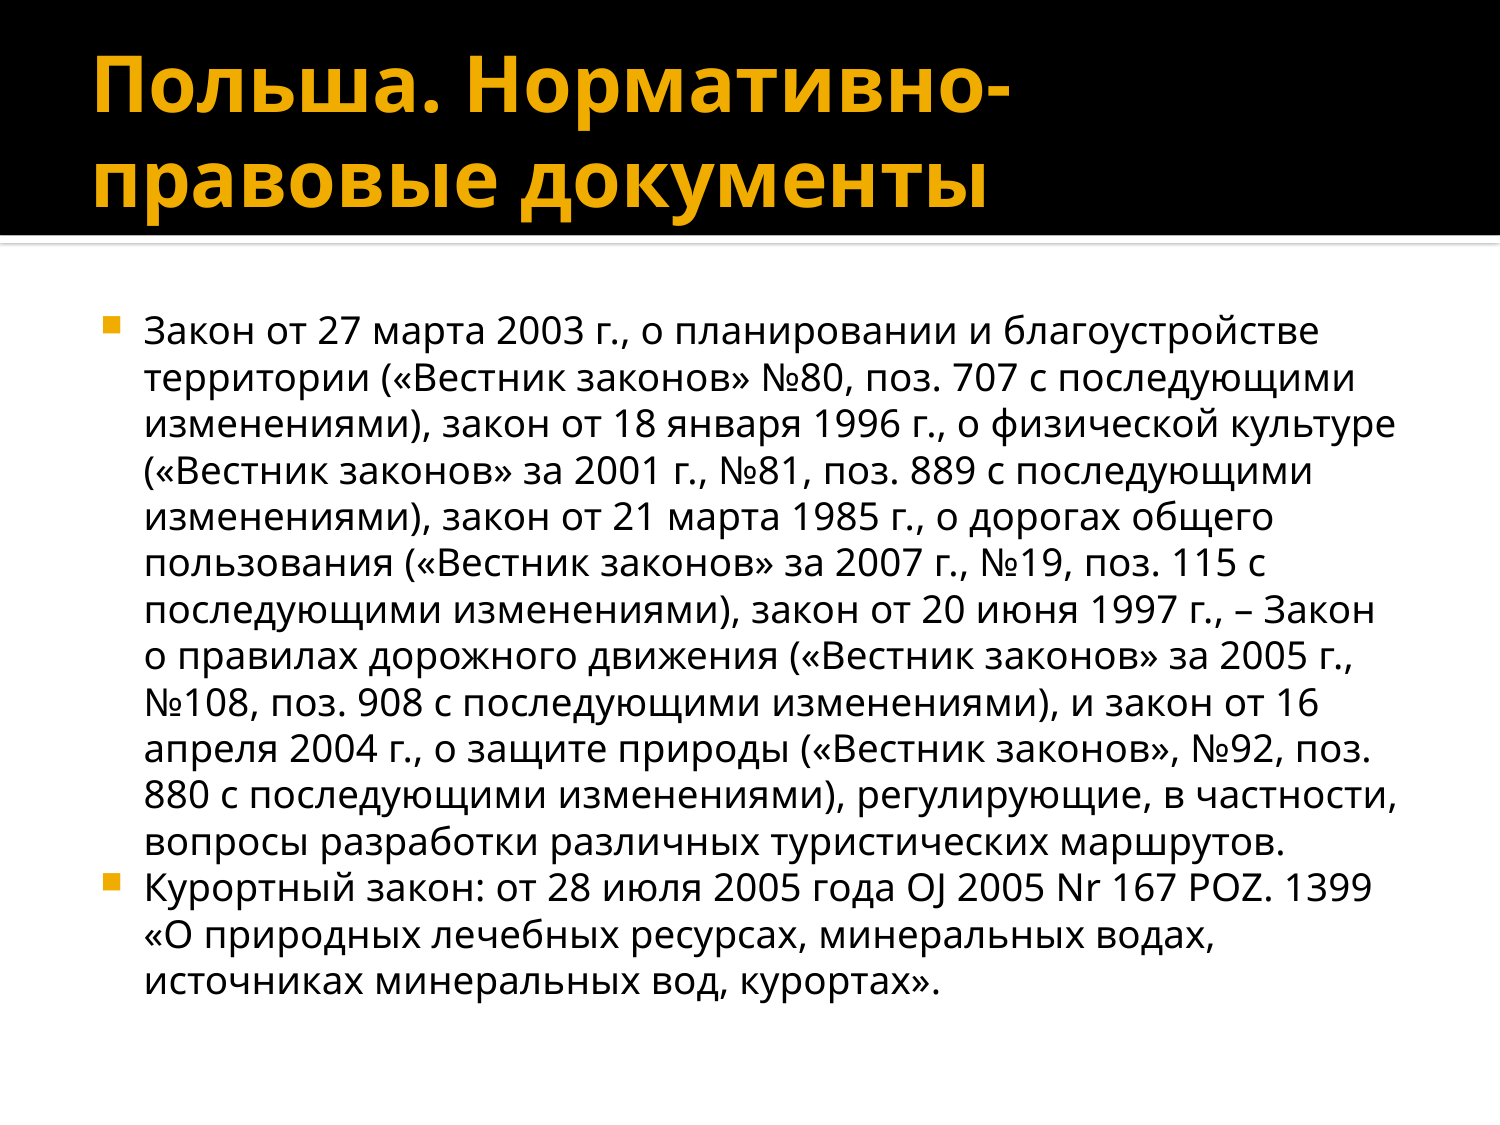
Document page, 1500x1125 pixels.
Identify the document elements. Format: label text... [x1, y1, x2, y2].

list Закон от 27 марта 2003 г., о планировании и благоустройстве территории («Вестник законов» №80, поз. 707 с последующими изменениями), закон от 18 января 1996 г., о физической культуре («Вестник законов» за 2001 г., №81, поз. 889 с последующими изменениями), закон от 21 марта 1985 г., о дорогах общего пользования («Вестник законов» за 2007 г., №19, поз. 115 с последующими изменениями), закон от 20 июня 1997 г., – Закон о правилах дорожного движения («Вестник законов» за 2005 г., №108, поз. 908 с последующими изменениями), и закон от 16 апреля 2004 г., о защите природы («Вестник законов», №92, поз. 880 с последующими изменениями), регулирующие, в частности, вопросы разработки различных туристических маршрутов. Курортный закон: от 28 июля 2005 года OJ 2005 Nr 167 POZ. 1399 «О природных лечебных ресурсах, минеральных водах, источниках минеральных вод, курортах». [75, 291, 1425, 1050]
title Польша. Нормативно-правовые документы [75, 25, 1425, 231]
